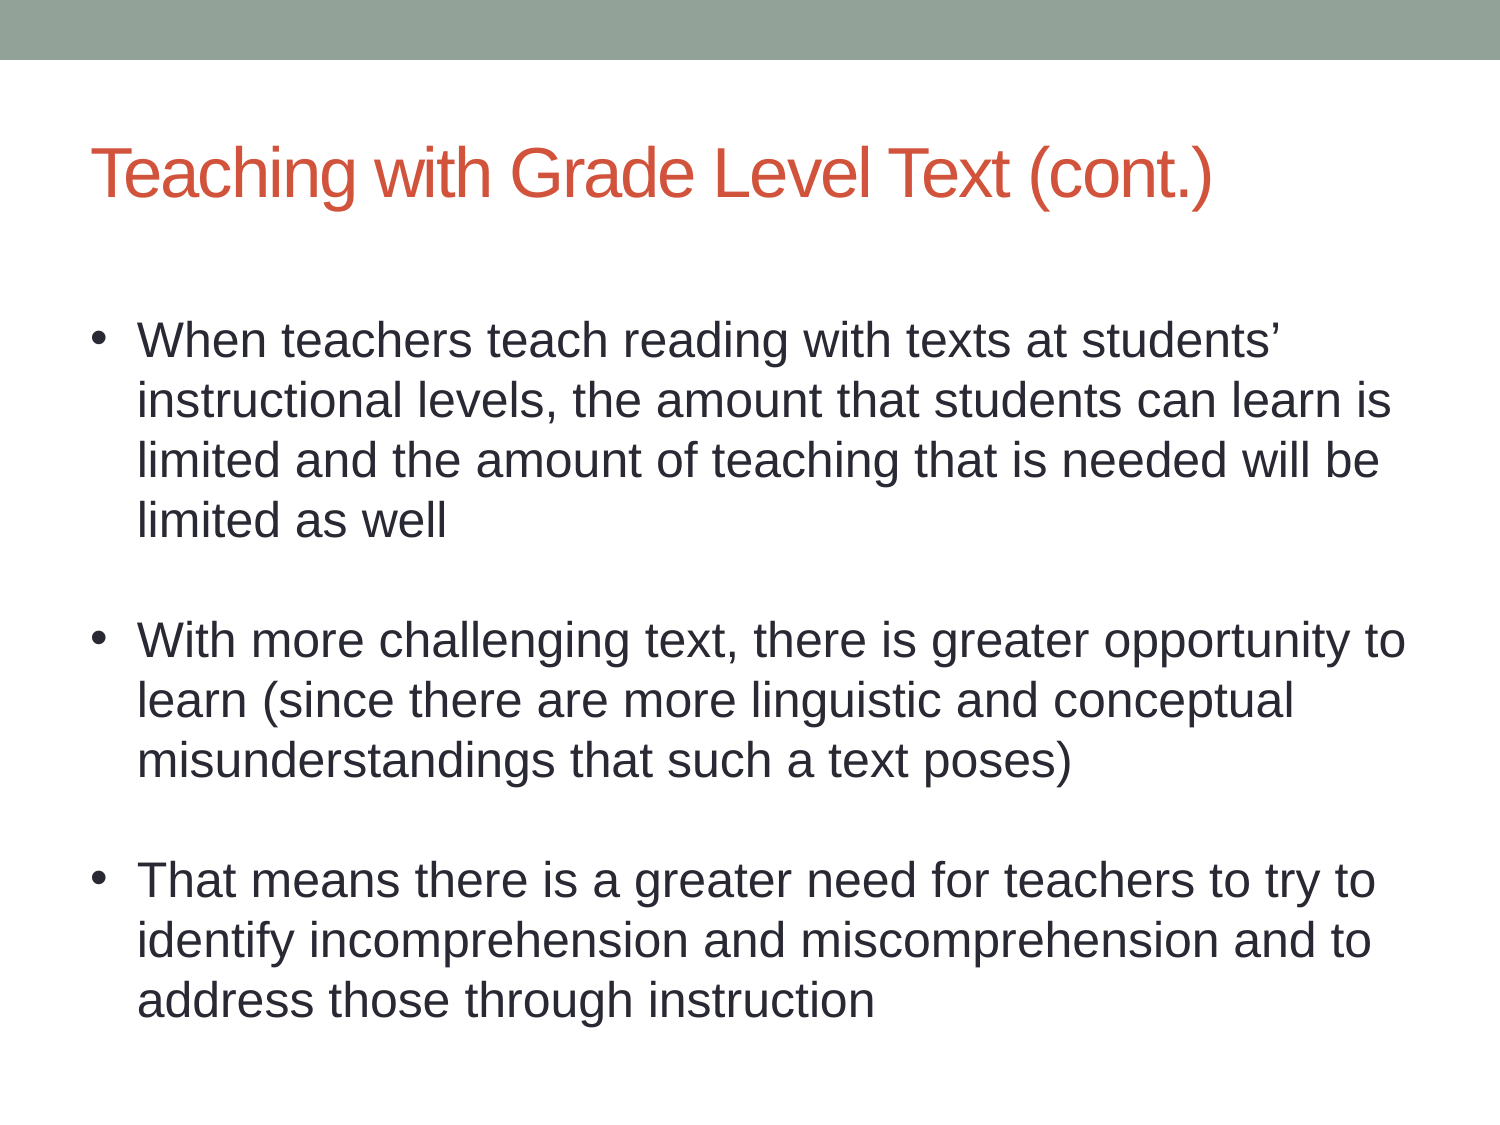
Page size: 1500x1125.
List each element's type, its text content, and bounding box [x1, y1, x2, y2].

text_box When teachers teach reading with texts at students’ instructional levels, the amount that students can learn is limited and the amount of teaching that is needed will be limited as well With more challenging text, there is greater opportunity to learn (since there are more linguistic and conceptual misunderstandings that such a text poses) That means there is a greater need for teachers to try to identify incomprehension and miscomprehension and to address those through instruction [74, 299, 1425, 1100]
title Teaching with Grade Level Text (cont.) [75, 87, 1425, 250]
